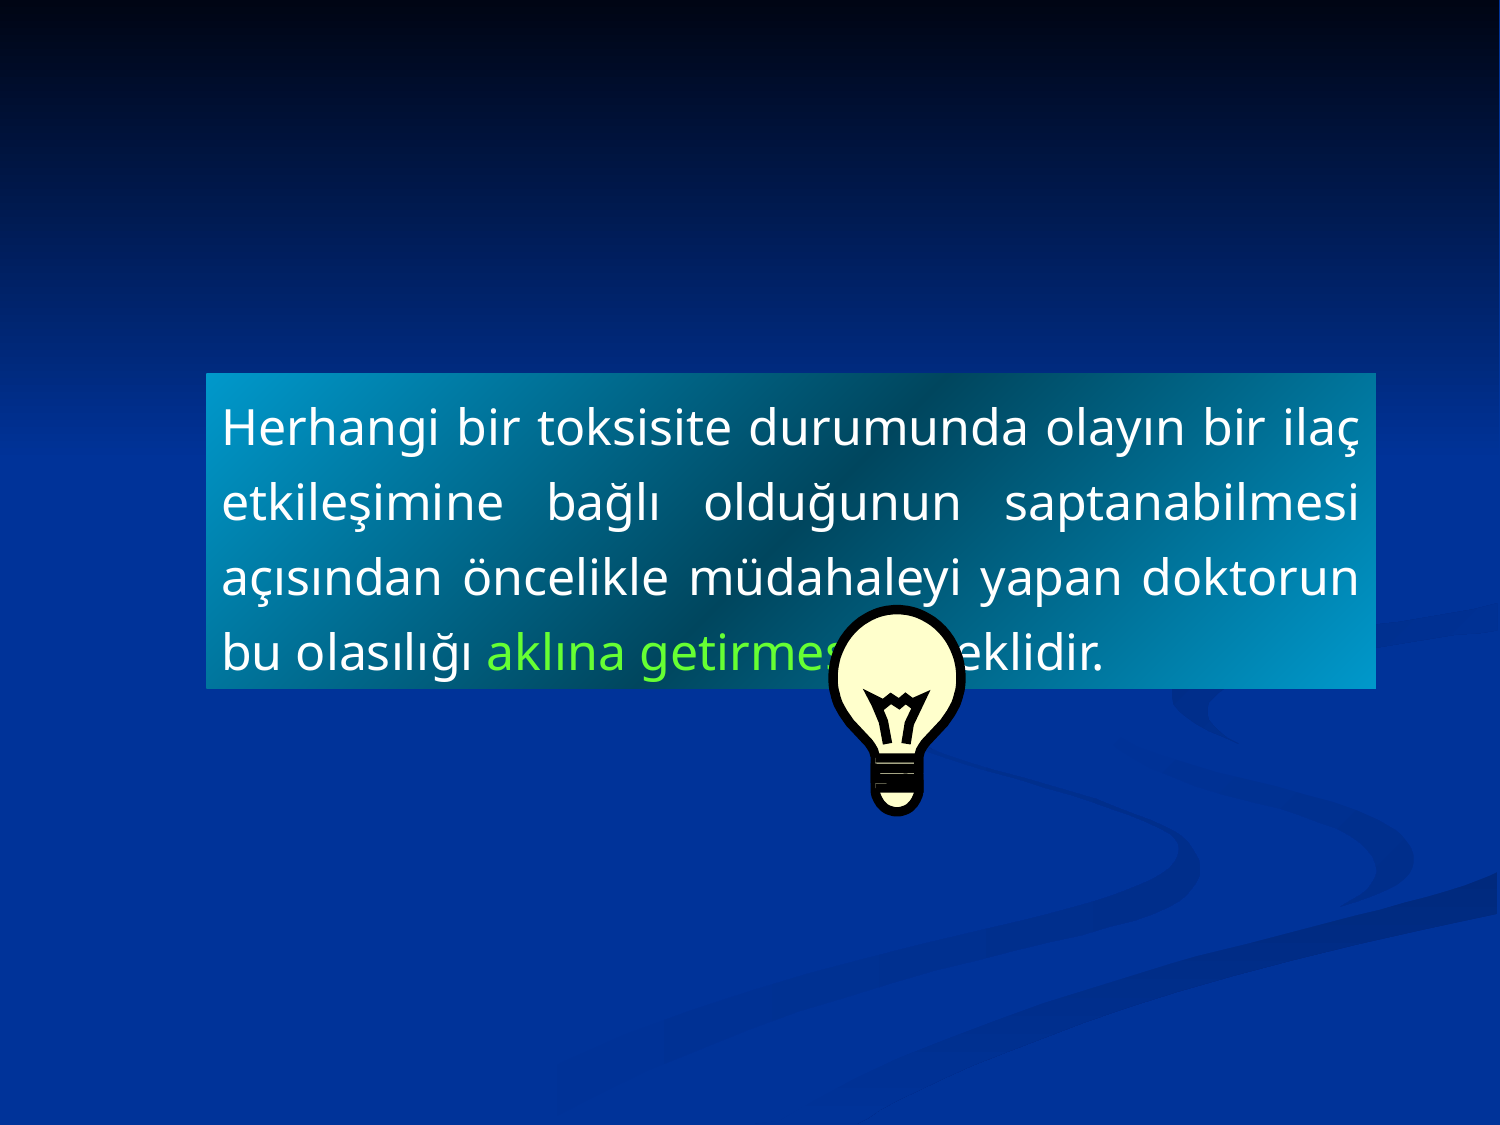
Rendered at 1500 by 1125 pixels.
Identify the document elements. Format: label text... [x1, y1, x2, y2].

text_box Herhangi bir toksisite durumunda olayın bir ilaç etkileşimine bağlı olduğunun saptanabilmesi açısından öncelikle müdahaleyi yapan doktorun bu olasılığı aklına getirmesi gereklidir. [206, 373, 1376, 689]
text_box [833, 609, 961, 812]
